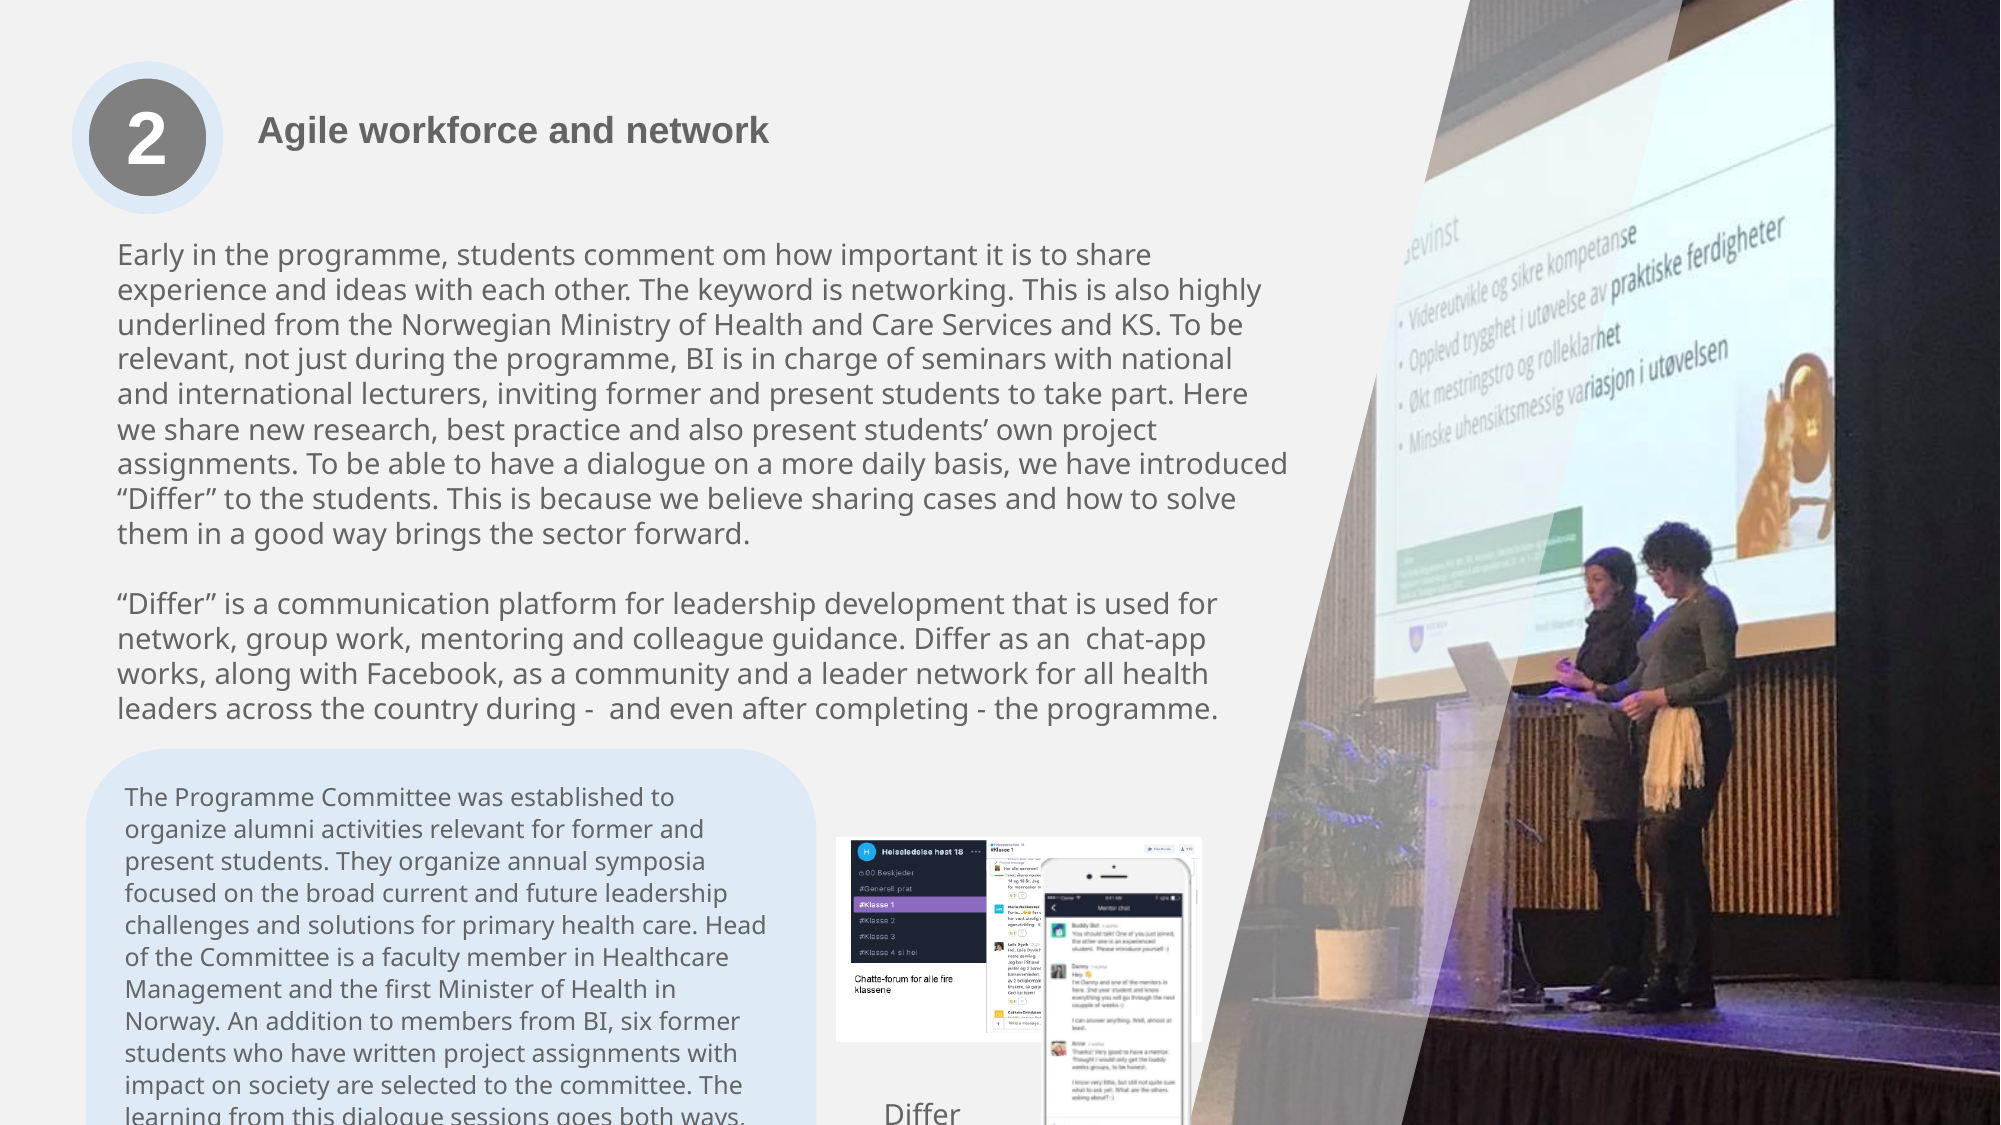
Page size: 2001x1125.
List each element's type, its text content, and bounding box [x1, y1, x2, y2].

text_box Differ [868, 1089, 992, 1125]
text_box [70, 60, 225, 216]
text_box Agile workforce and network [242, 99, 816, 204]
text_box Early in the programme, students comment om how important it is to share experience and ideas with each other. The keyword is networking. This is also highly underlined from the Norwegian Ministry of Health and Care Services and KS. To be relevant, not just during the programme, BI is in charge of seminars with national and international lecturers, inviting former and present students to take part. Here we share new research, best practice and also present students’ own project assignments. To be able to have a dialogue on a more daily basis, we have introduced “Differ” to the students. This is because we believe sharing cases and how to solve them in a good way brings the sector forward. “Differ” is a communication platform for leadership development that is used for network, group work, mentoring and colleague guidance. Differ as an chat-app works, along with Facebook, as a community and a leader network for all health leaders across the country during - and even after completing - the programme. [102, 228, 1305, 833]
picture [836, 837, 1202, 1125]
text_box The Programme Committee was established to organize alumni activities relevant for former and present students. They organize annual symposia focused on the broad current and future leadership challenges and solutions for primary health care. Head of the Committee is a faculty member in Healthcare Management and the first Minister of Health in Norway. An addition to members from BI, six former students who have written project assignments with impact on society are selected to the committee. The learning from this dialogue sessions goes both ways, keeping both faculty and students updated on current leadership issues and practice [85, 748, 817, 1125]
text_box 2 [90, 80, 205, 195]
picture [1402, 0, 2000, 1125]
